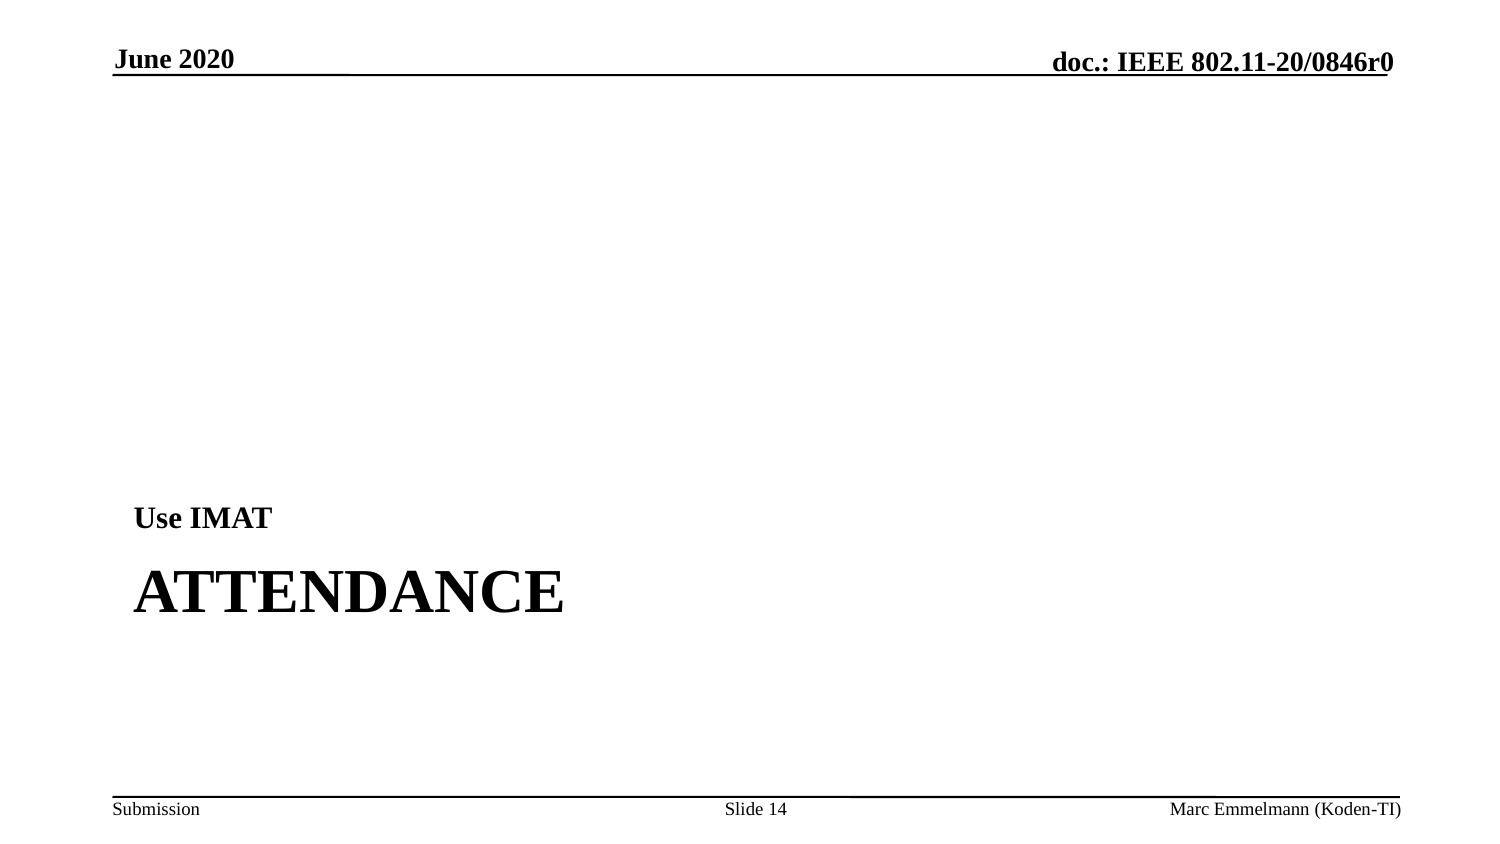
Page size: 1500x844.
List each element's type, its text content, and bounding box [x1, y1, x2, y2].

footer Marc Emmelmann (Koden-TI) [878, 796, 1402, 820]
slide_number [114, 40, 423, 75]
list Use IMAT [118, 357, 1394, 543]
slide_number Slide 14 [712, 796, 800, 842]
title Attendance [118, 543, 1394, 710]
